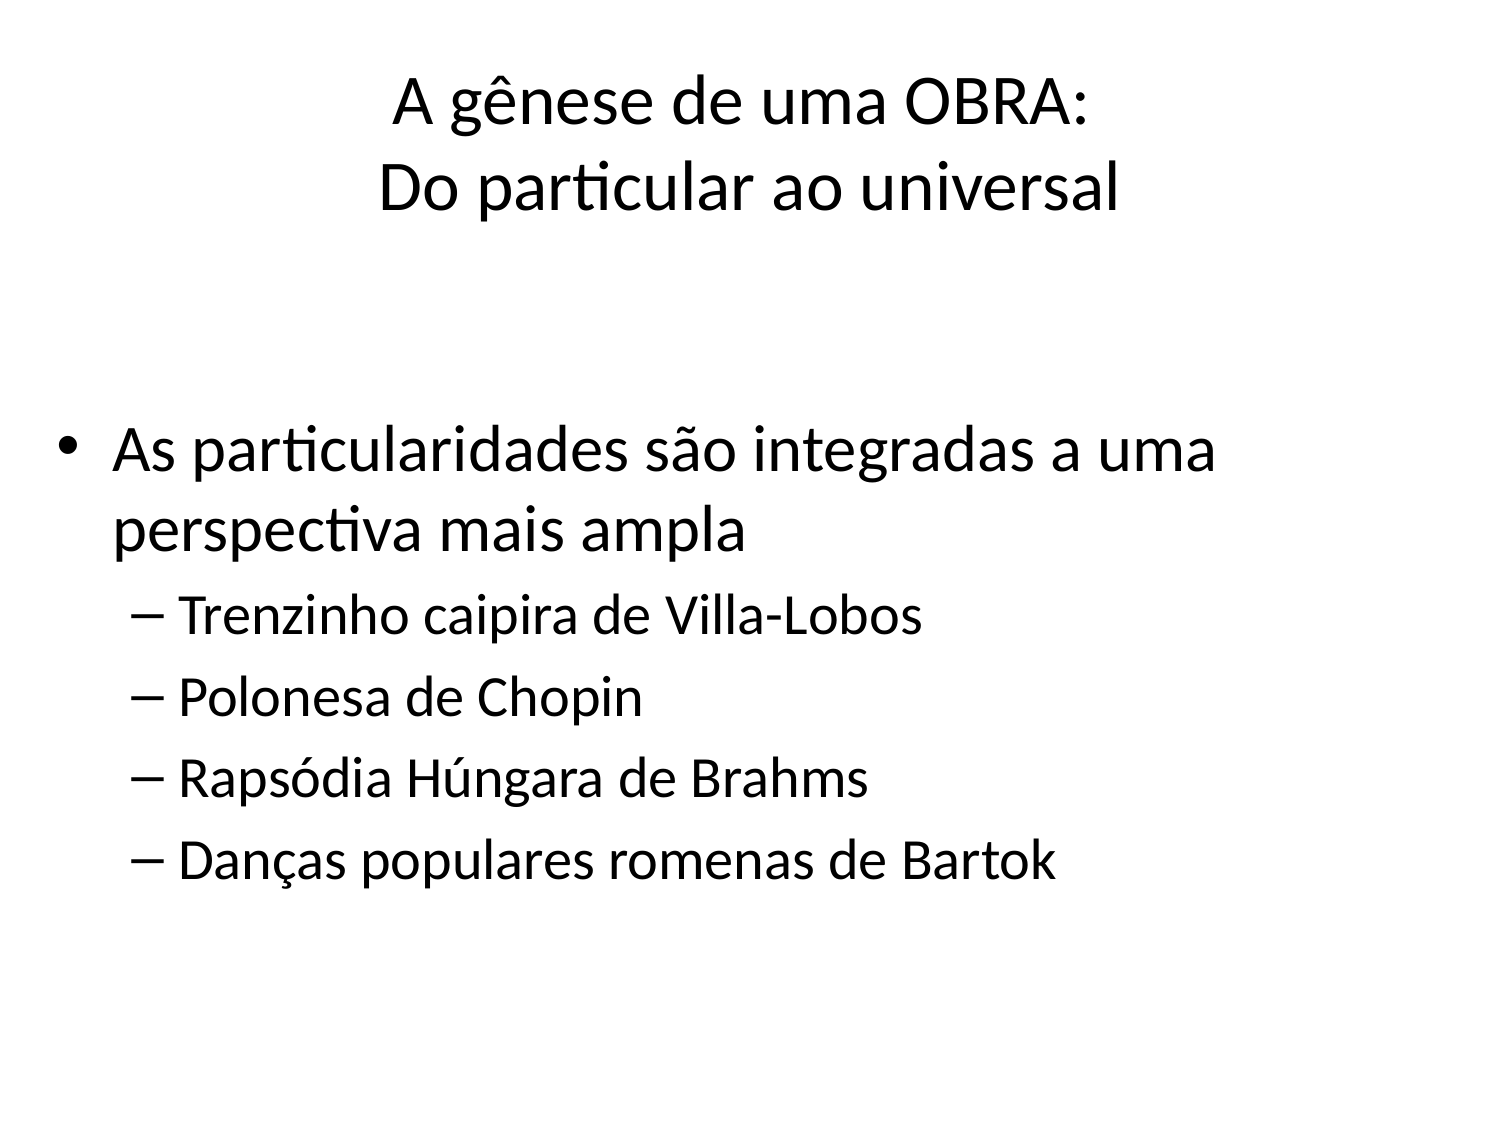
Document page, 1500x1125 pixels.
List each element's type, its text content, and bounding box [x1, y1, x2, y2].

title A gênese de uma OBRA: Do particular ao universal [75, 45, 1425, 233]
list As particularidades são integradas a uma perspectiva mais ampla Trenzinho caipira de Villa-Lobos Polonesa de Chopin Rapsódia Húngara de Brahms Danças populares romenas de Bartok [41, 397, 1392, 1017]
